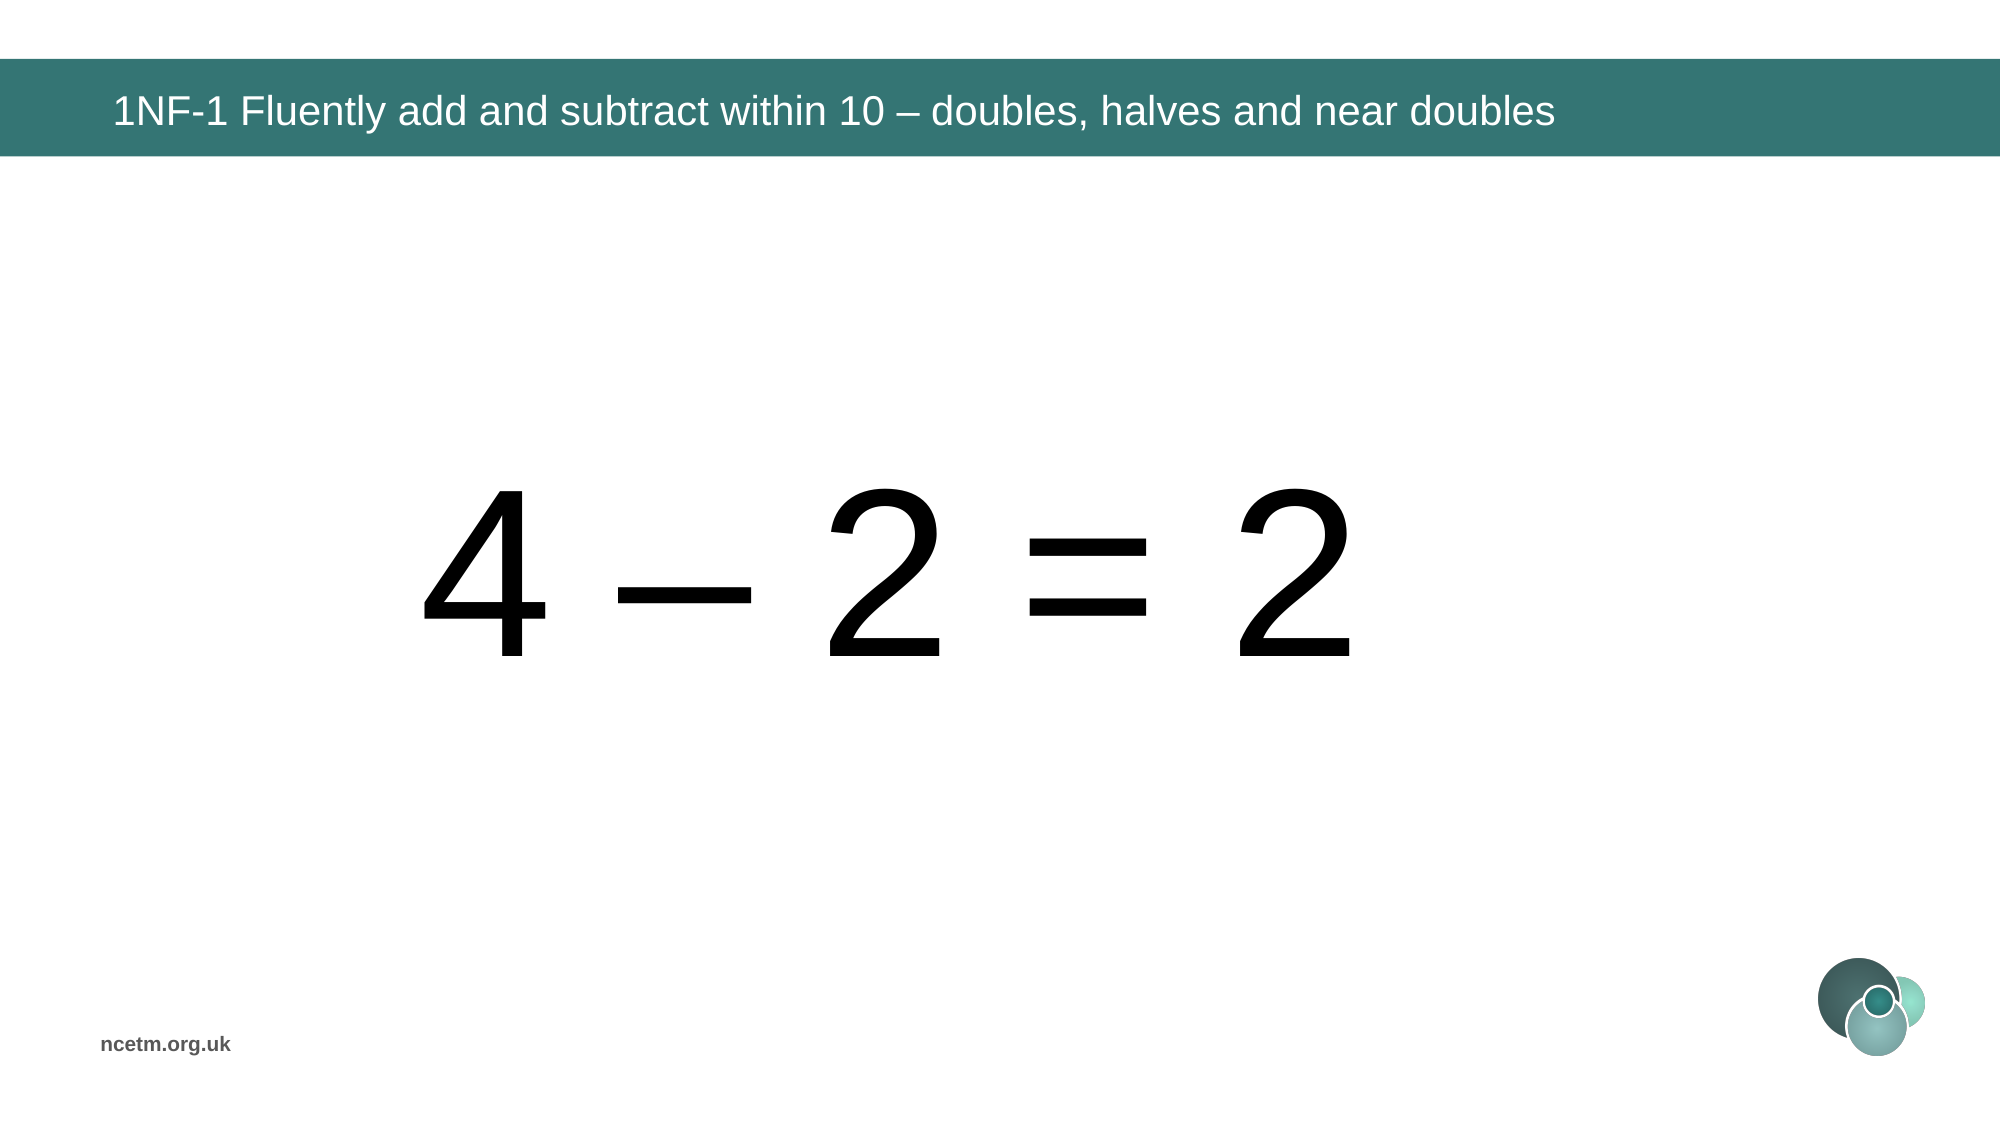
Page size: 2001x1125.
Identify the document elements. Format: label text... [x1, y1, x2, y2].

title 1NF-1 Fluently add and subtract within 10 – doubles, halves and near doubles [97, 76, 1945, 147]
picture [1818, 958, 1925, 1056]
text_box 4 – 2 = [404, 409, 1213, 712]
text_box 2 [1213, 409, 1377, 712]
